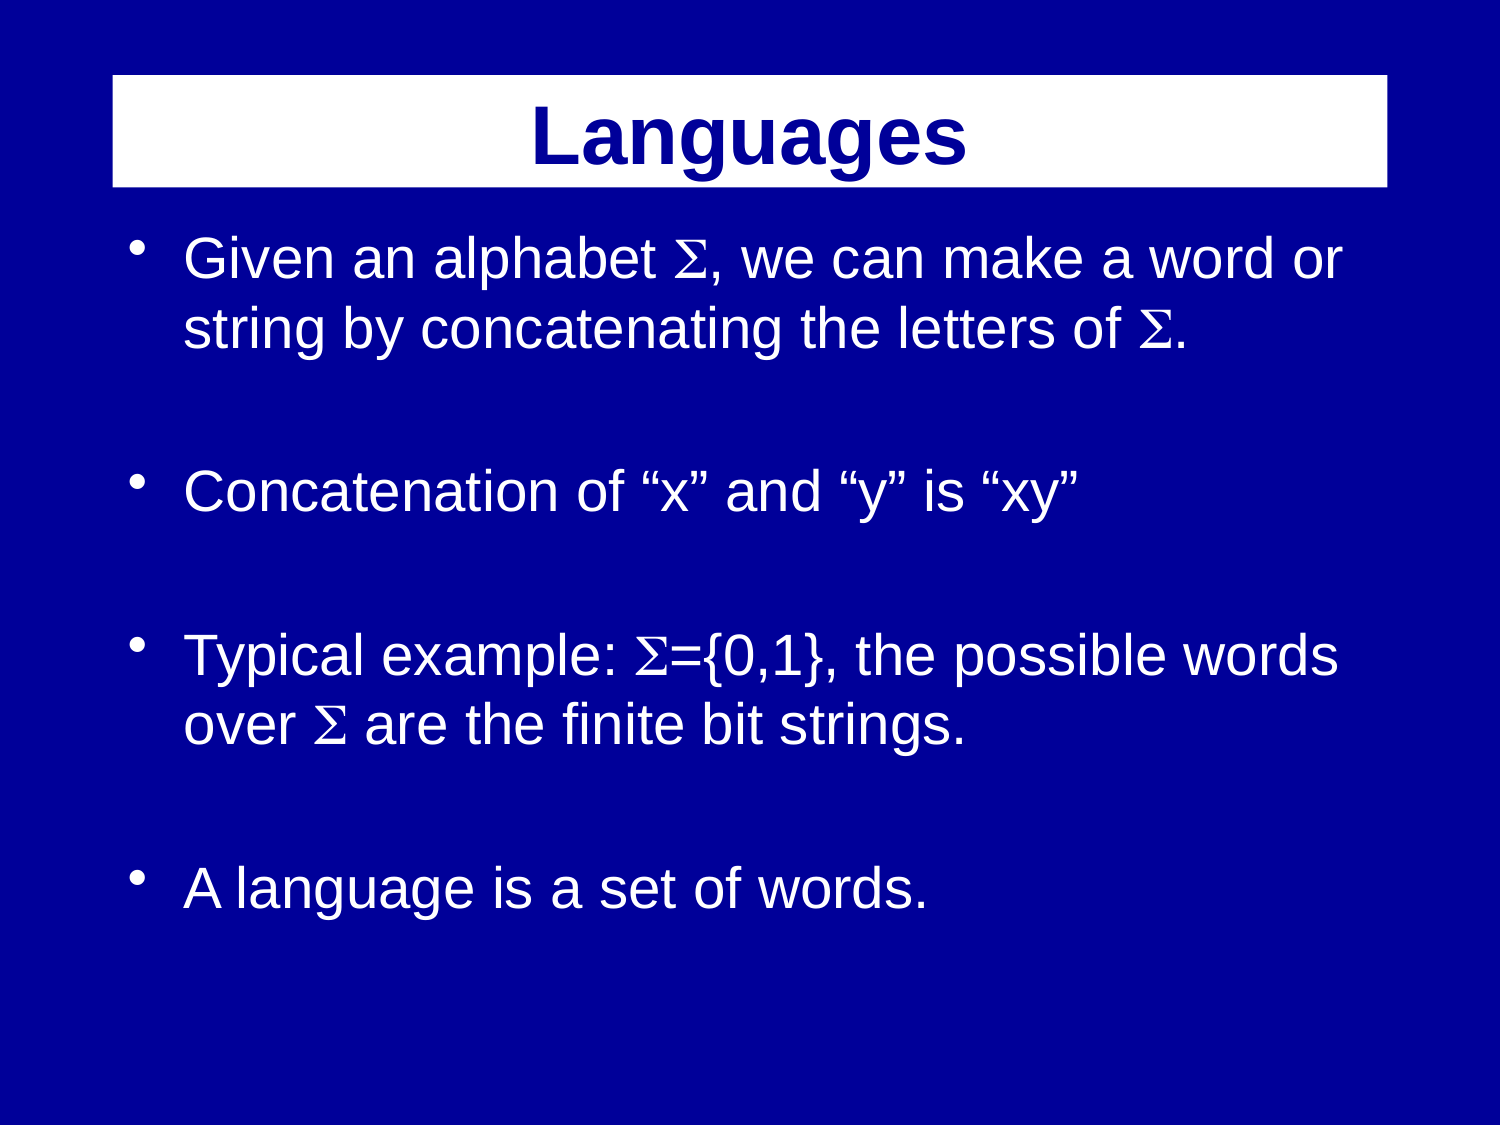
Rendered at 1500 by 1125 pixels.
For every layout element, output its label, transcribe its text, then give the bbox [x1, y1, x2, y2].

title Languages [112, 74, 1388, 188]
list Given an alphabet , we can make a word or string by concatenating the letters of . Concatenation of “x” and “y” is “xy” Typical example: ={0,1}, the possible words over  are the finite bit strings. A language is a set of words. [112, 212, 1388, 1076]
